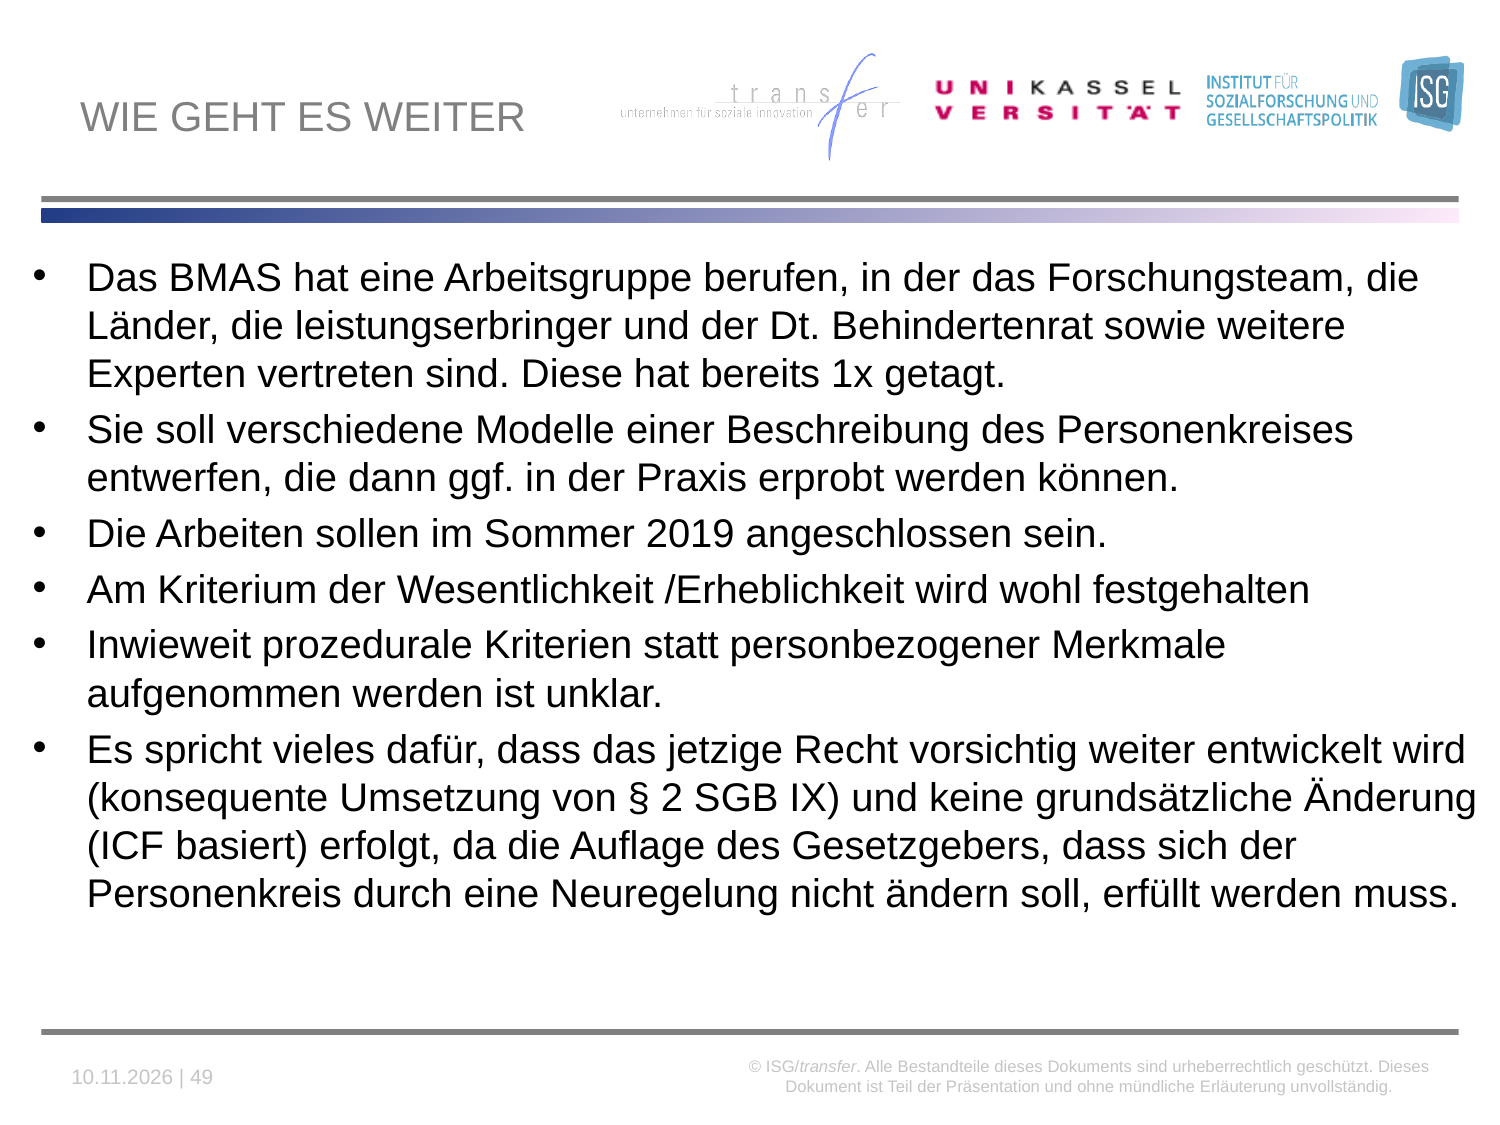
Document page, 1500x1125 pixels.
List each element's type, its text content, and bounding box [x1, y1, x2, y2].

footer © ISG/transfer. Alle Bestandteile dieses Dokuments sind urheberrechtlich geschützt. Dieses Dokument ist Teil der Präsentation und ohne mündliche Erläuterung unvollständig. [723, 1045, 1456, 1106]
list Das BMAS hat eine Arbeitsgruppe berufen, in der das Forschungsteam, die Länder, die leistungserbringer und der Dt. Behindertenrat sowie weitere Experten vertreten sind. Diese hat bereits 1x getagt. Sie soll verschiedene Modelle einer Beschreibung des Personenkreises entwerfen, die dann ggf. in der Praxis erprobt werden können. Die Arbeiten sollen im Sommer 2019 angeschlossen sein. Am Kriterium der Wesentlichkeit /Erheblichkeit wird wohl festgehalten Inwieweit prozedurale Kriterien statt personbezogener Merkmale aufgenommen werden ist unklar. Es spricht vieles dafür, dass das jetzige Recht vorsichtig weiter entwickelt wird (konsequente Umsetzung von § 2 SGB IX) und keine grundsätzliche Änderung (ICF basiert) erfolgt, da die Auflage des Gesetzgebers, dass sich der Personenkreis durch eine Neuregelung nicht ändern soll, erfüllt werden muss. [17, 243, 1500, 953]
title Wie geht es weiter [64, 45, 987, 185]
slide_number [41, 1045, 244, 1106]
picture [987, 66, 1247, 136]
